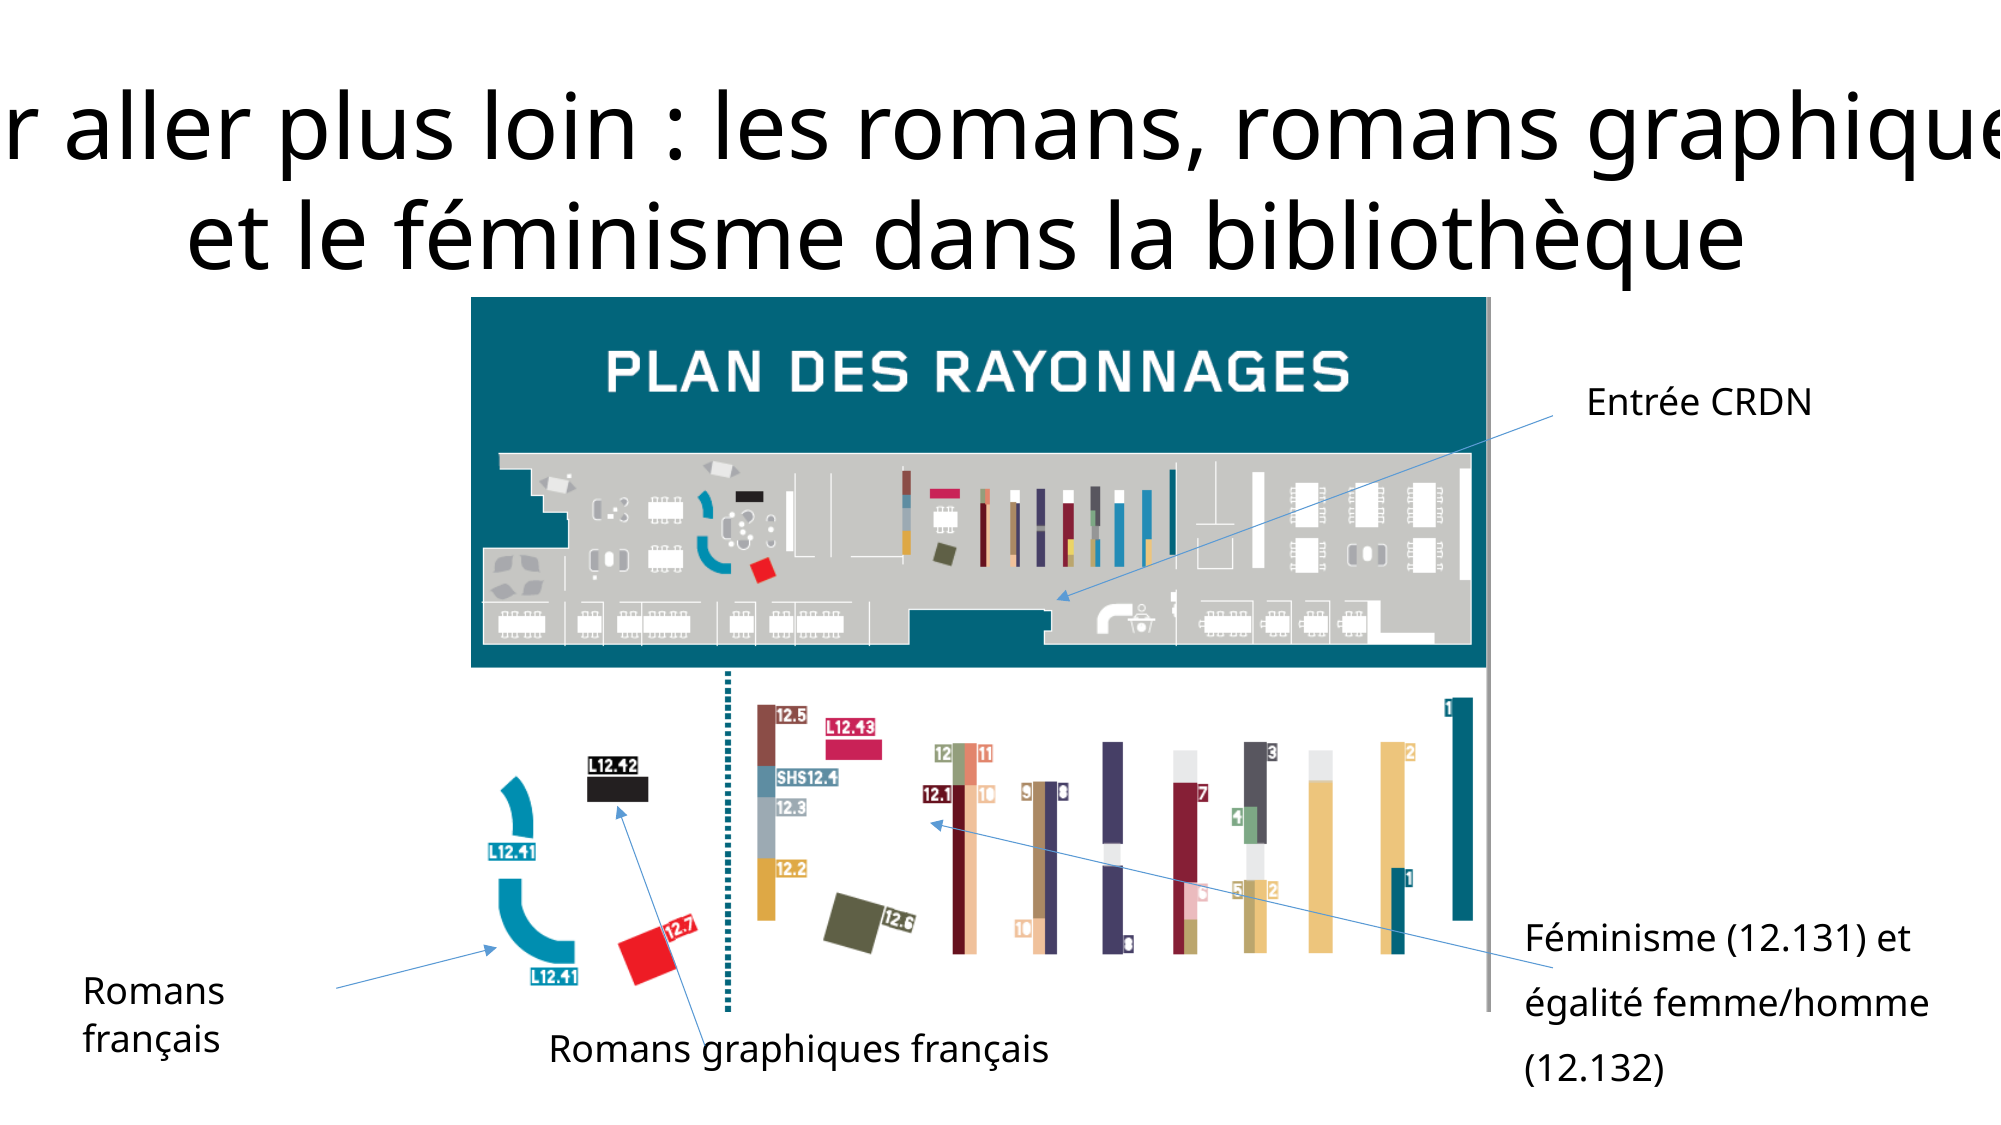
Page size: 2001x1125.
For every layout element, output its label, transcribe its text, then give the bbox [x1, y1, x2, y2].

text_box Féminisme (12.131) et égalité femme/homme (12.132) [1509, 903, 1955, 1097]
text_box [617, 805, 705, 1046]
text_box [929, 822, 1553, 968]
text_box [1056, 415, 1554, 600]
text_box Romans graphiques français [533, 1014, 1075, 1078]
text_box Entrée CRDN [1571, 367, 1829, 431]
picture [471, 297, 1491, 1012]
text_box Romans français [67, 956, 362, 1068]
text_box Pour aller plus loin : les romans, romans graphiques et le féminisme dans la bibliothèque [0, 60, 2000, 295]
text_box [336, 947, 497, 989]
